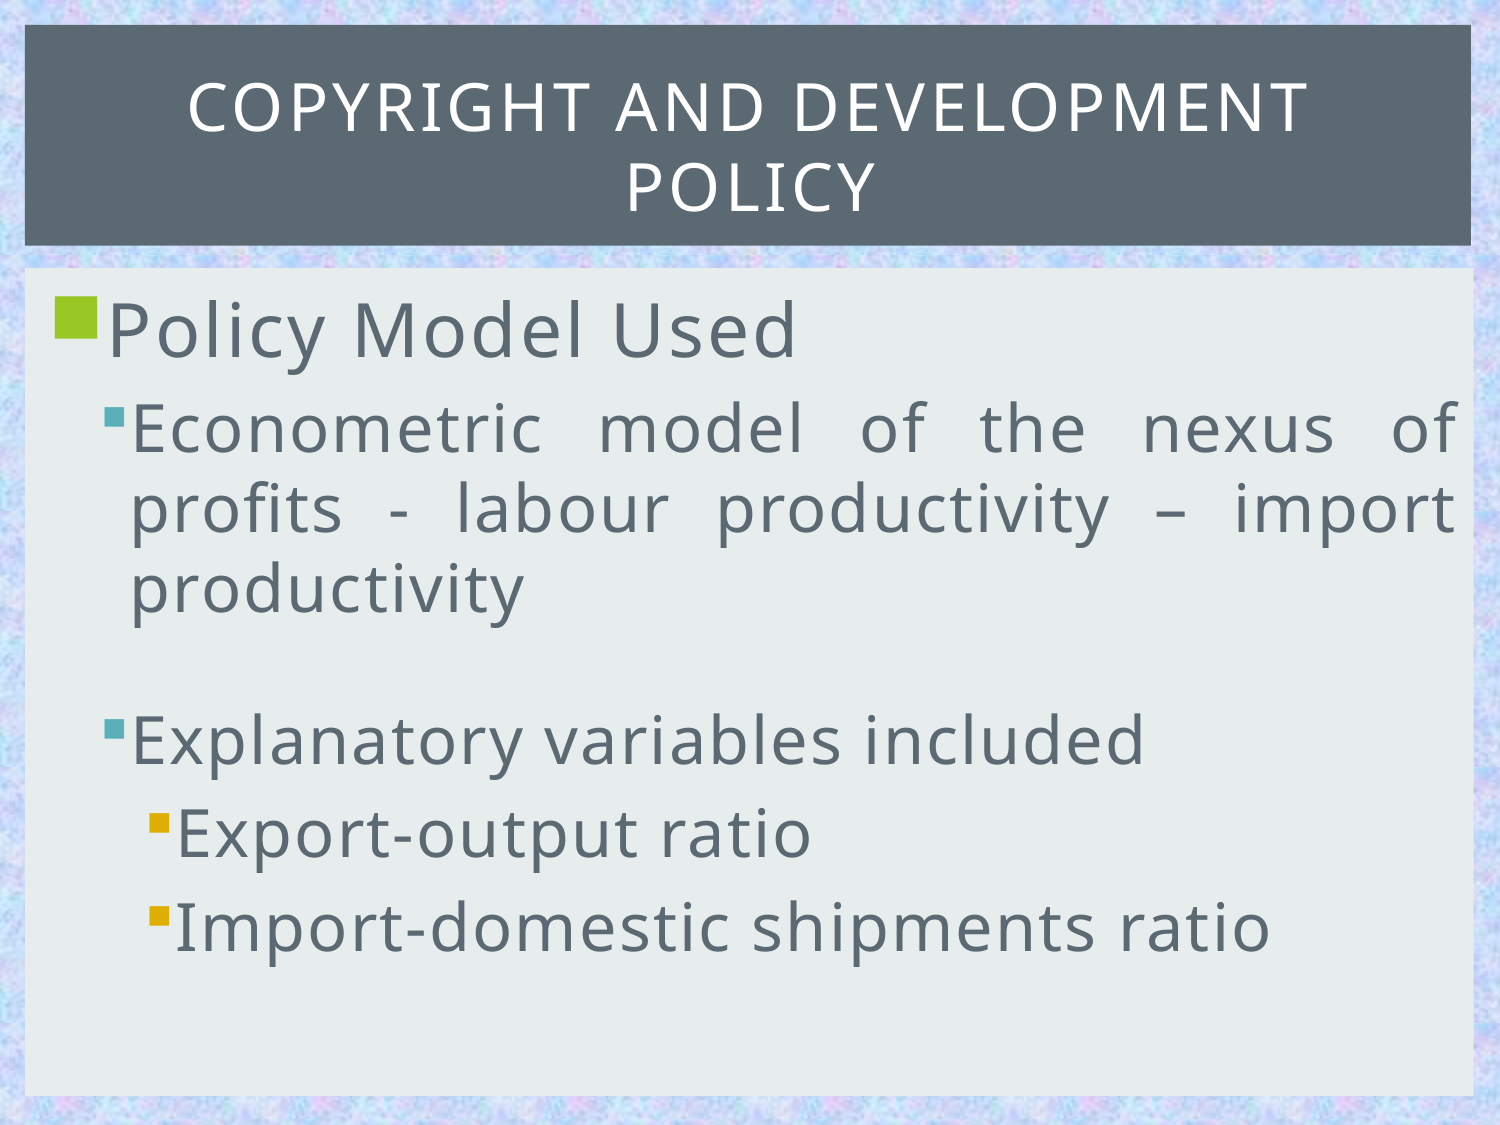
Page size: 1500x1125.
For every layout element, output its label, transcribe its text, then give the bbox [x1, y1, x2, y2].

picture [0, 0, 1500, 1125]
list Policy Model Used Econometric model of the nexus of profits - labour productivity – import productivity Explanatory variables included Export-output ratio Import-domestic shipments ratio [24, 275, 1475, 1088]
title Copyright and development Policy [62, 58, 1438, 232]
